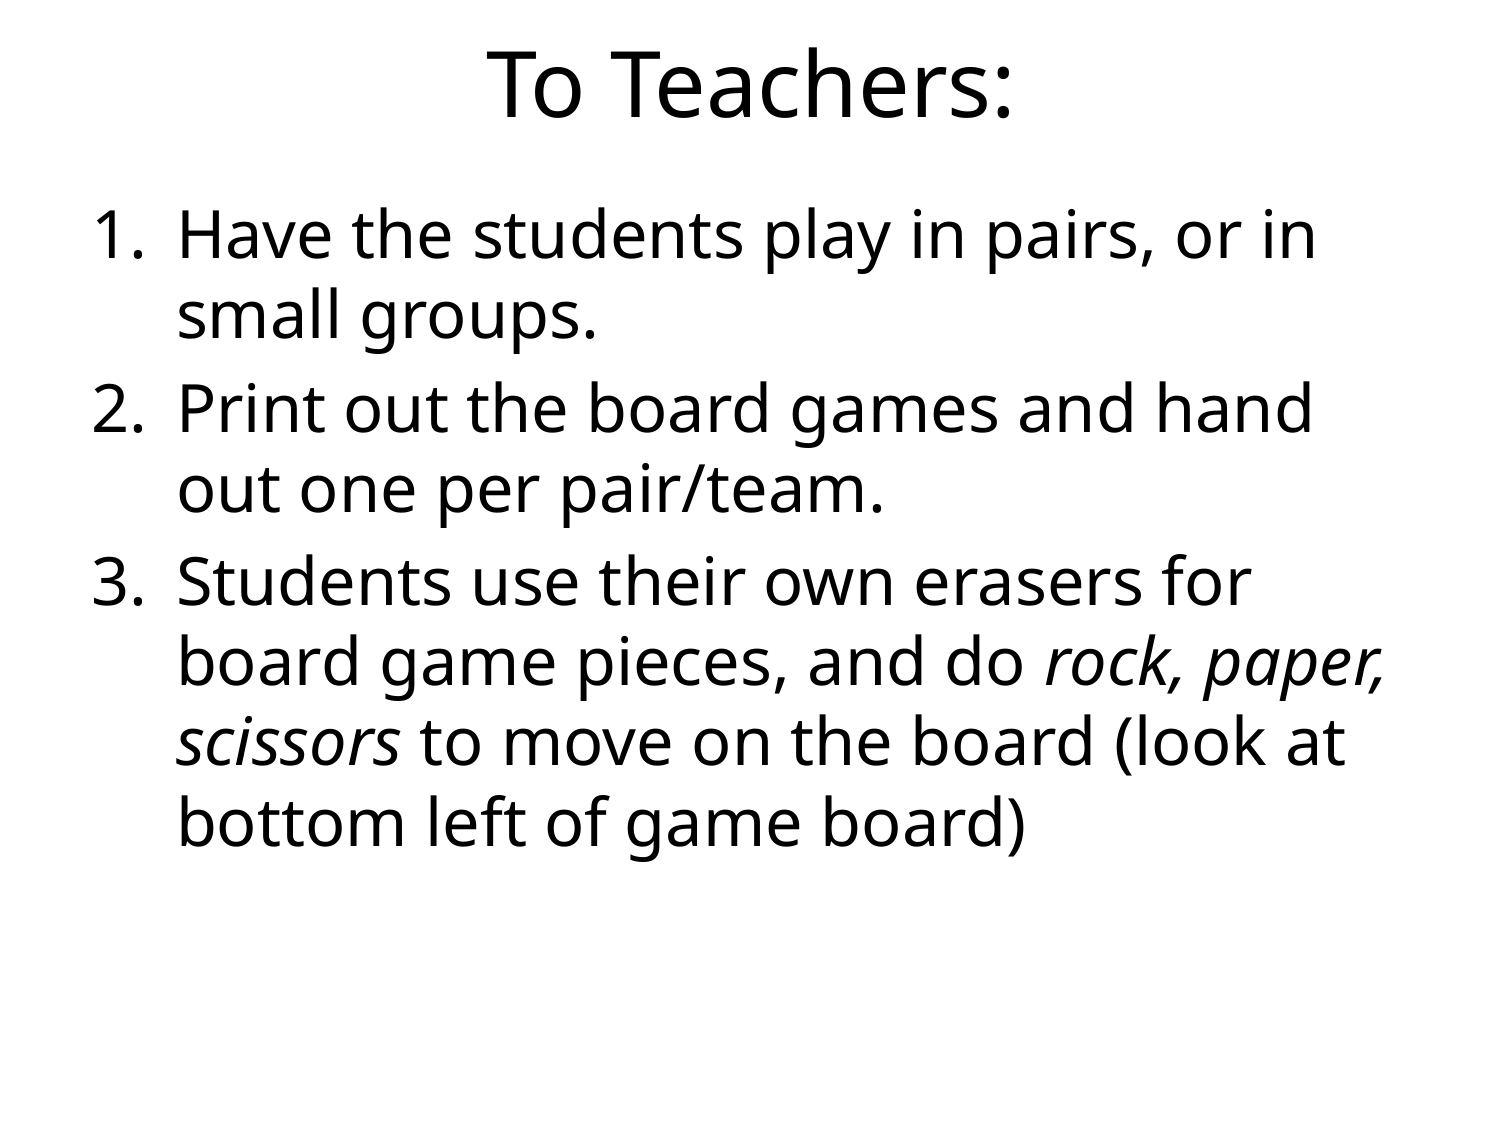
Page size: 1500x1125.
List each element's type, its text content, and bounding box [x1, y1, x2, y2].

list Have the students play in pairs, or in small groups. Print out the board games and hand out one per pair/team. Students use their own erasers for board game pieces, and do rock, paper, scissors to move on the board (look at bottom left of game board) [76, 184, 1427, 1071]
title To Teachers: [76, 0, 1427, 161]
